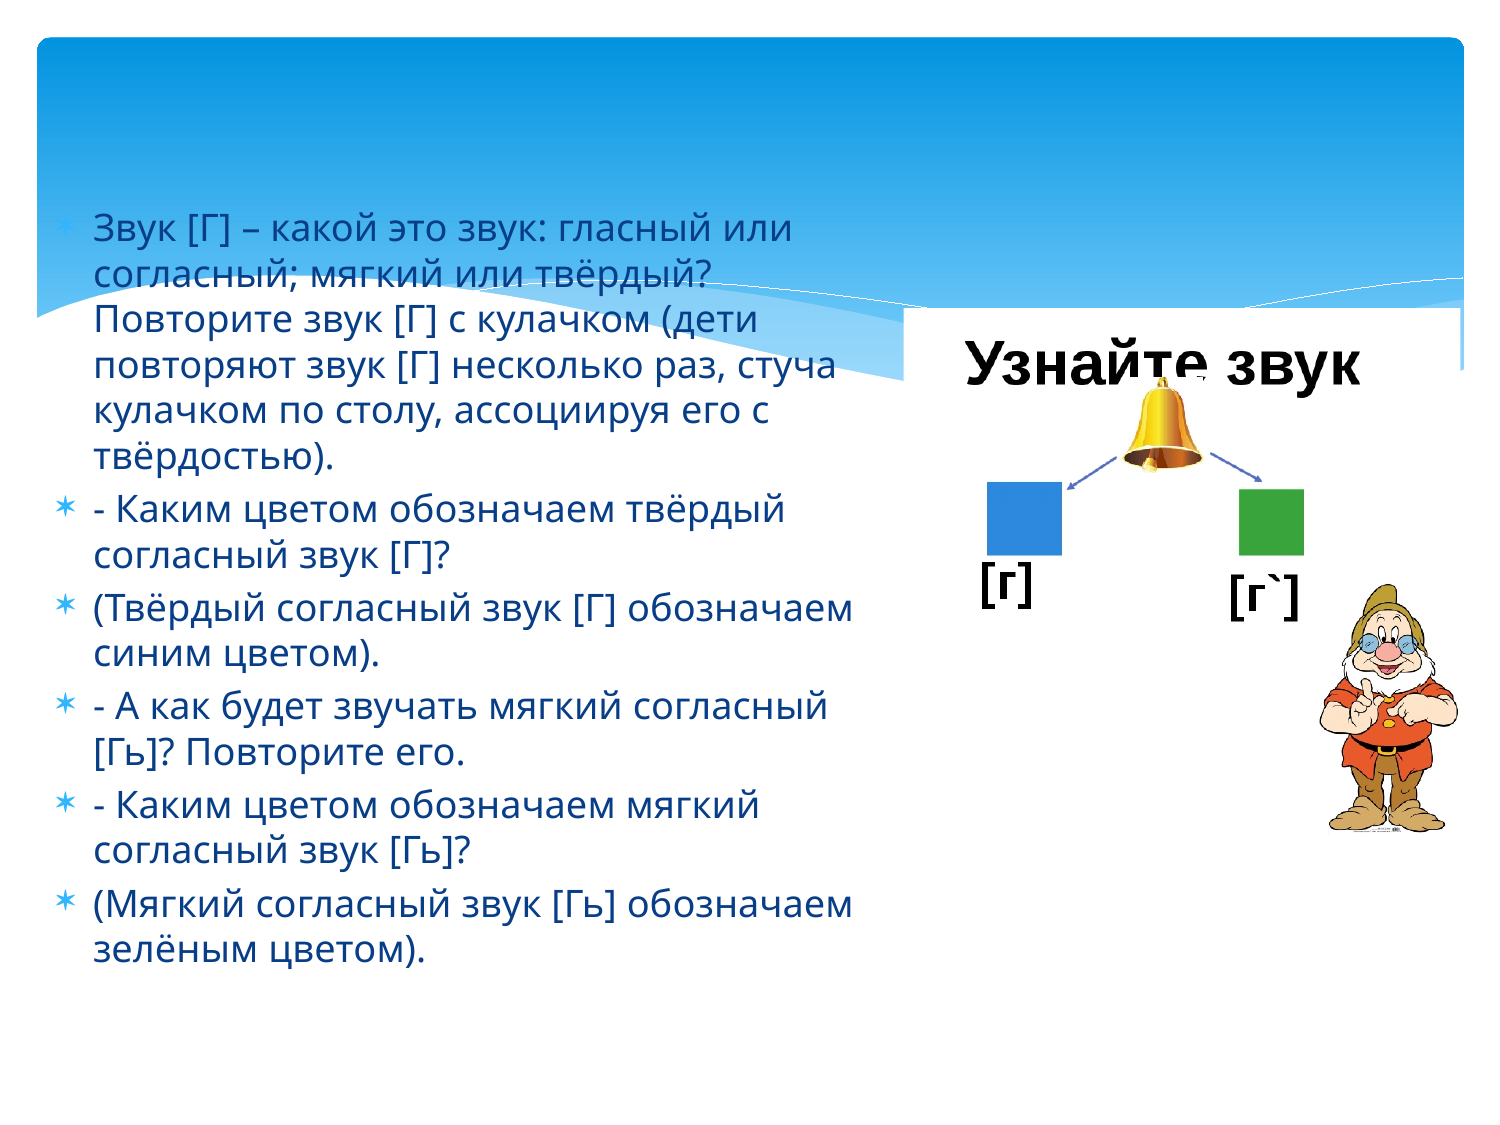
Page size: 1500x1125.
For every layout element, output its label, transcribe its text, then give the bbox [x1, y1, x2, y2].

picture [903, 308, 1461, 836]
list Звук [Г] – какой это звук: гласный или согласный; мягкий или твёрдый? Повторите звук [Г] с кулачком (дети повторяют звук [Г] несколько раз, стуча кулачком по столу, ассоциируя его с твёрдостью). - Каким цветом обозначаем твёрдый согласный звук [Г]? (Твёрдый согласный звук [Г] обозначаем синим цветом). - А как будет звучать мягкий согласный [Гь]? Повторите его. - Каким цветом обозначаем мягкий согласный звук [Гь]? (Мягкий согласный звук [Гь] обозначаем зелёным цветом). [41, 196, 904, 982]
